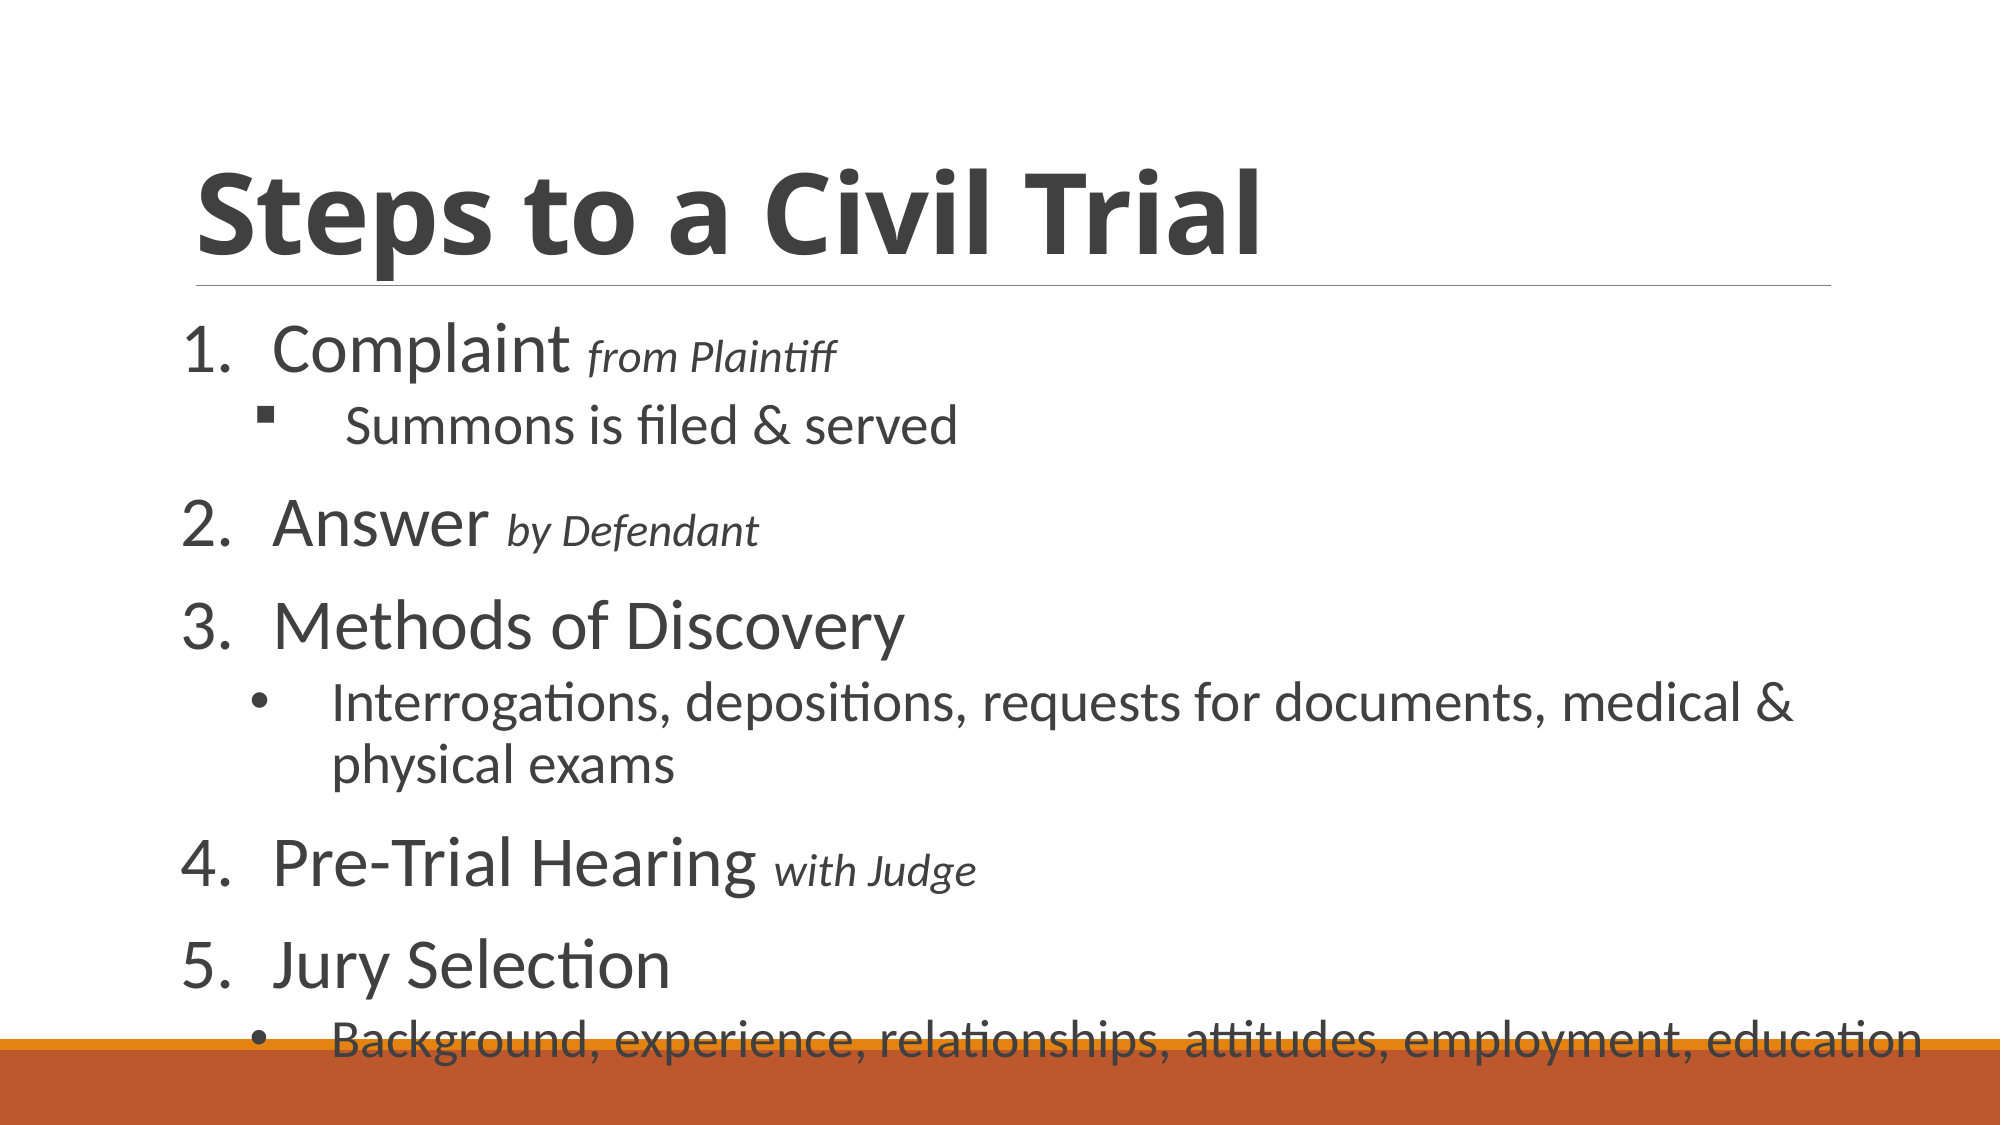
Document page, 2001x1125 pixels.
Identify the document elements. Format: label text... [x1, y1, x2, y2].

list Complaint from Plaintiff Summons is filed & served Answer by Defendant Methods of Discovery Interrogations, depositions, requests for documents, medical & physical exams Pre-Trial Hearing with Judge Jury Selection Background, experience, relationships, attitudes, employment, education [180, 302, 1976, 1087]
title Steps to a Civil Trial [180, 47, 1830, 285]
